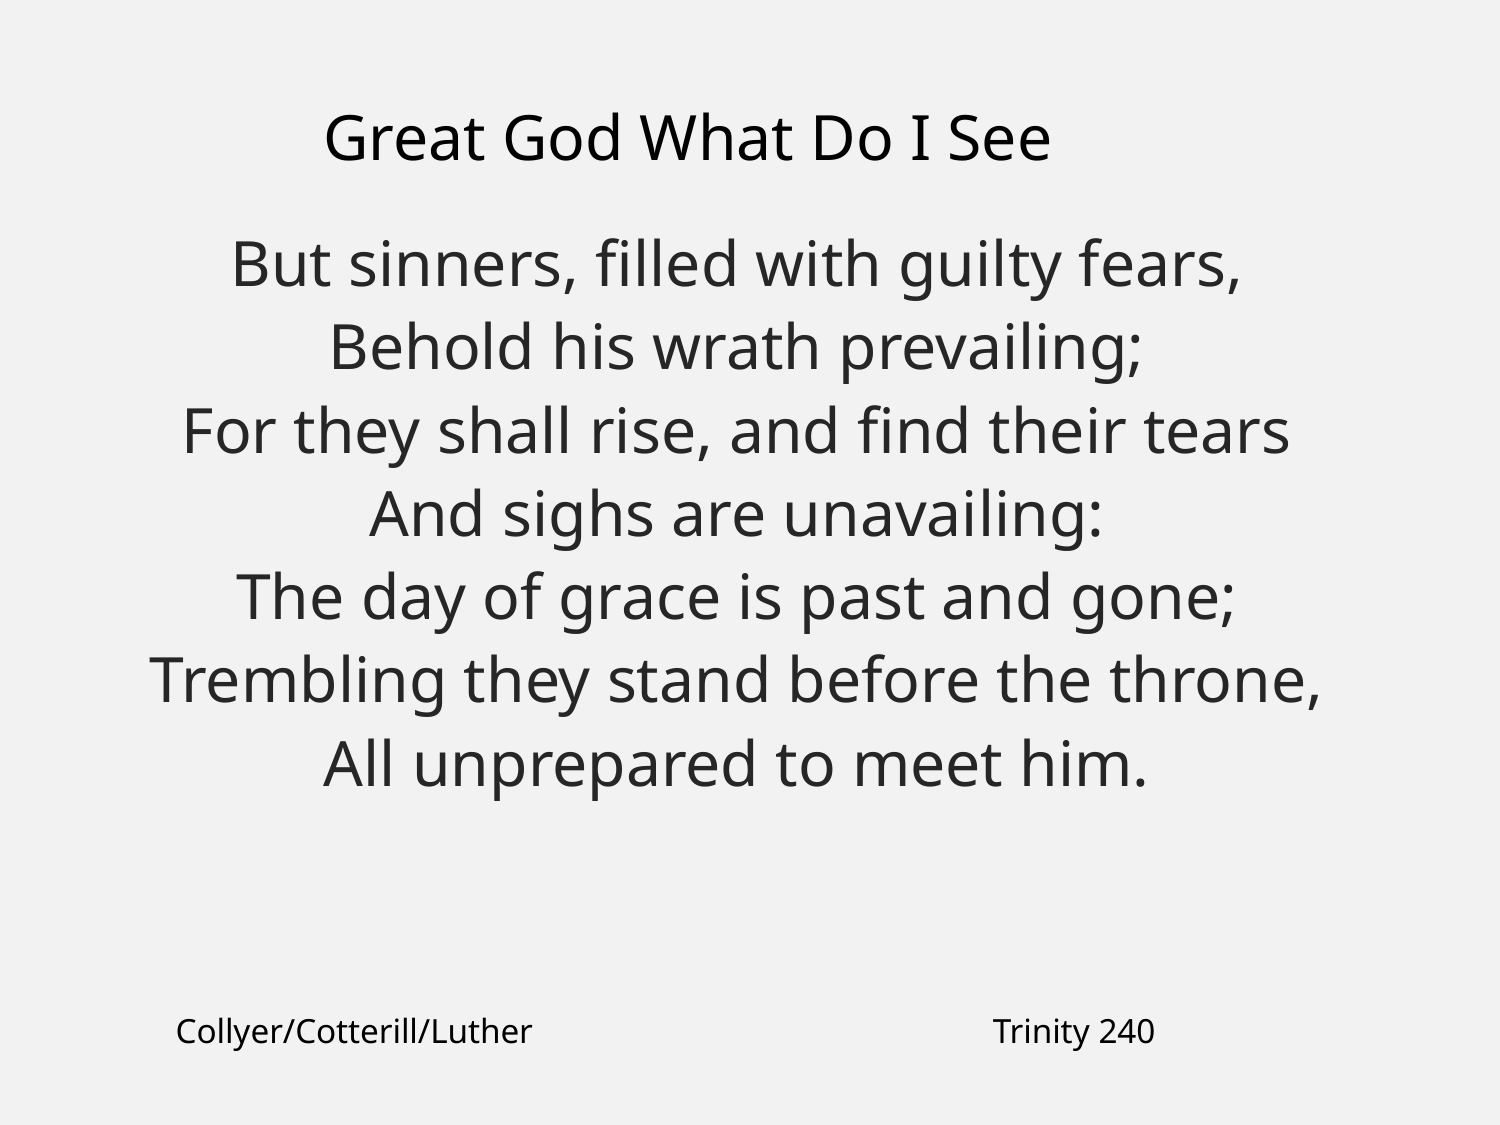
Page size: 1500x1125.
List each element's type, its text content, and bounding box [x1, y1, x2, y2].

text_box Great God What Do I See [242, 90, 1134, 181]
text_box Trinity 240 [657, 1002, 1491, 1058]
text_box Collyer/Cotterill/Luther [0, 1002, 657, 1058]
list But sinners, filled with guilty fears, Behold his wrath prevailing; For they shall rise, and find their tears And sighs are unavailing: The day of grace is past and gone; Trembling they stand before the throne, All unprepared to meet him. [53, 216, 1419, 871]
